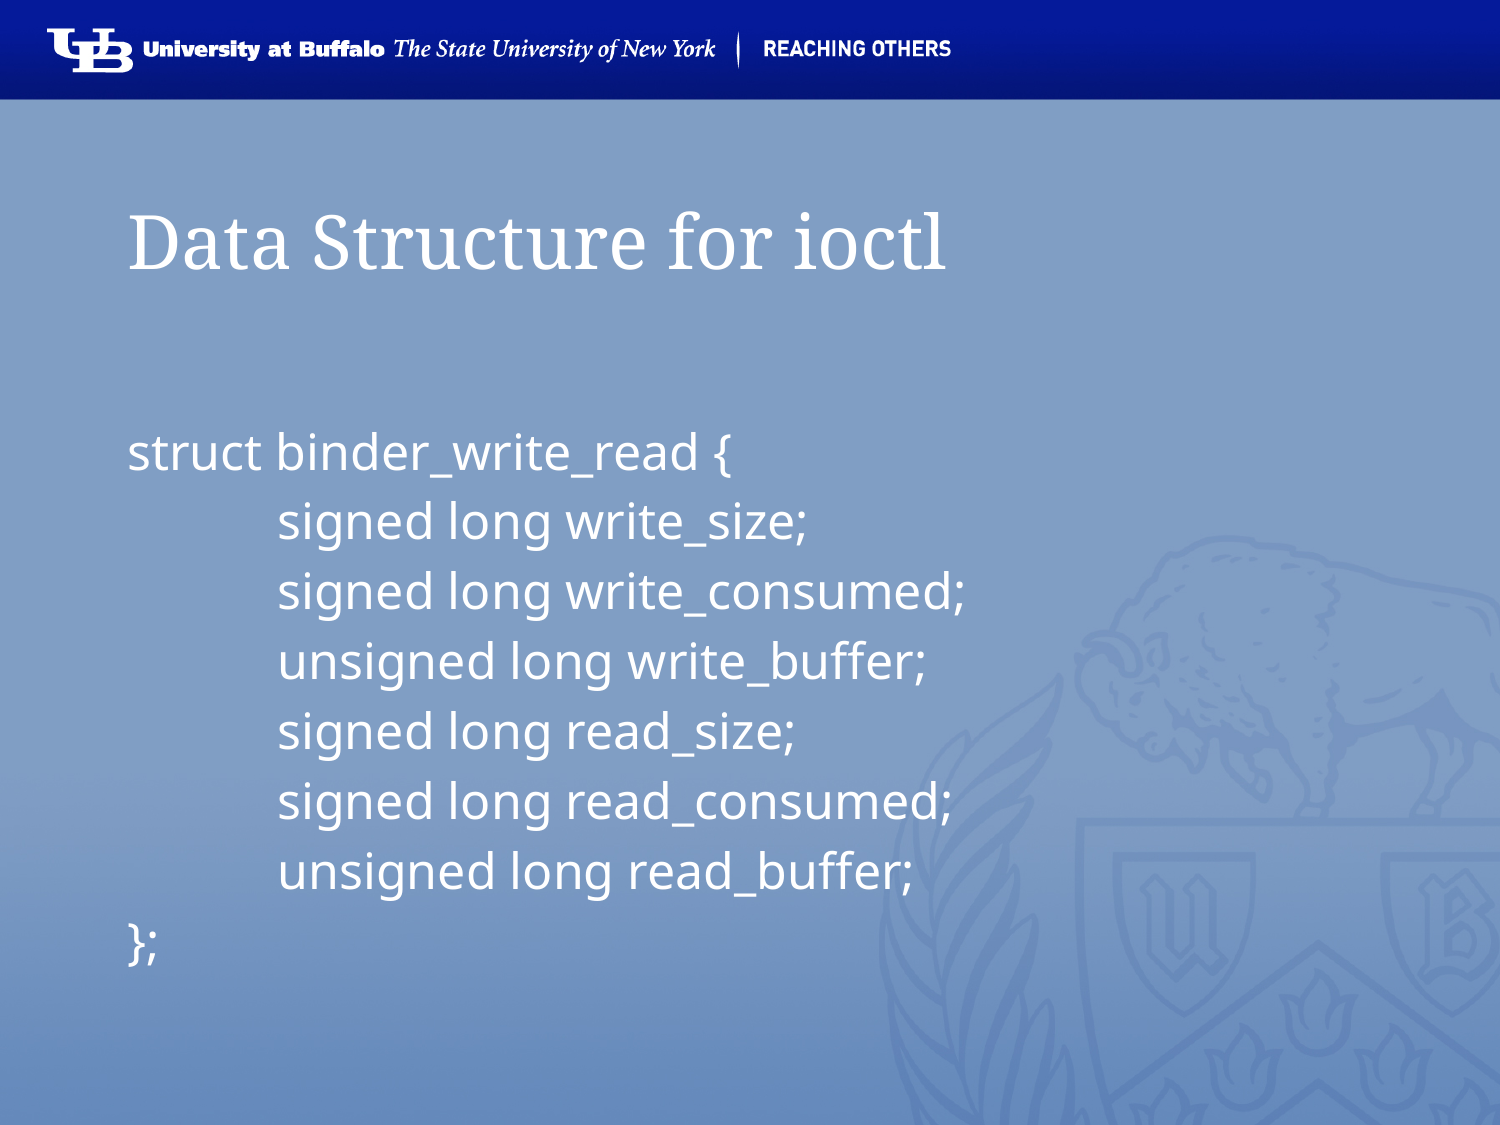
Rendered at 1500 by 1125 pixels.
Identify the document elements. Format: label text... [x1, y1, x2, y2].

list struct binder_write_read { signed long write_size; signed long write_consumed; unsigned long write_buffer; signed long read_size; signed long read_consumed; unsigned long read_buffer; }; [112, 412, 1388, 975]
title Data Structure for ioctl [112, 187, 1388, 375]
picture [0, 0, 1500, 1125]
